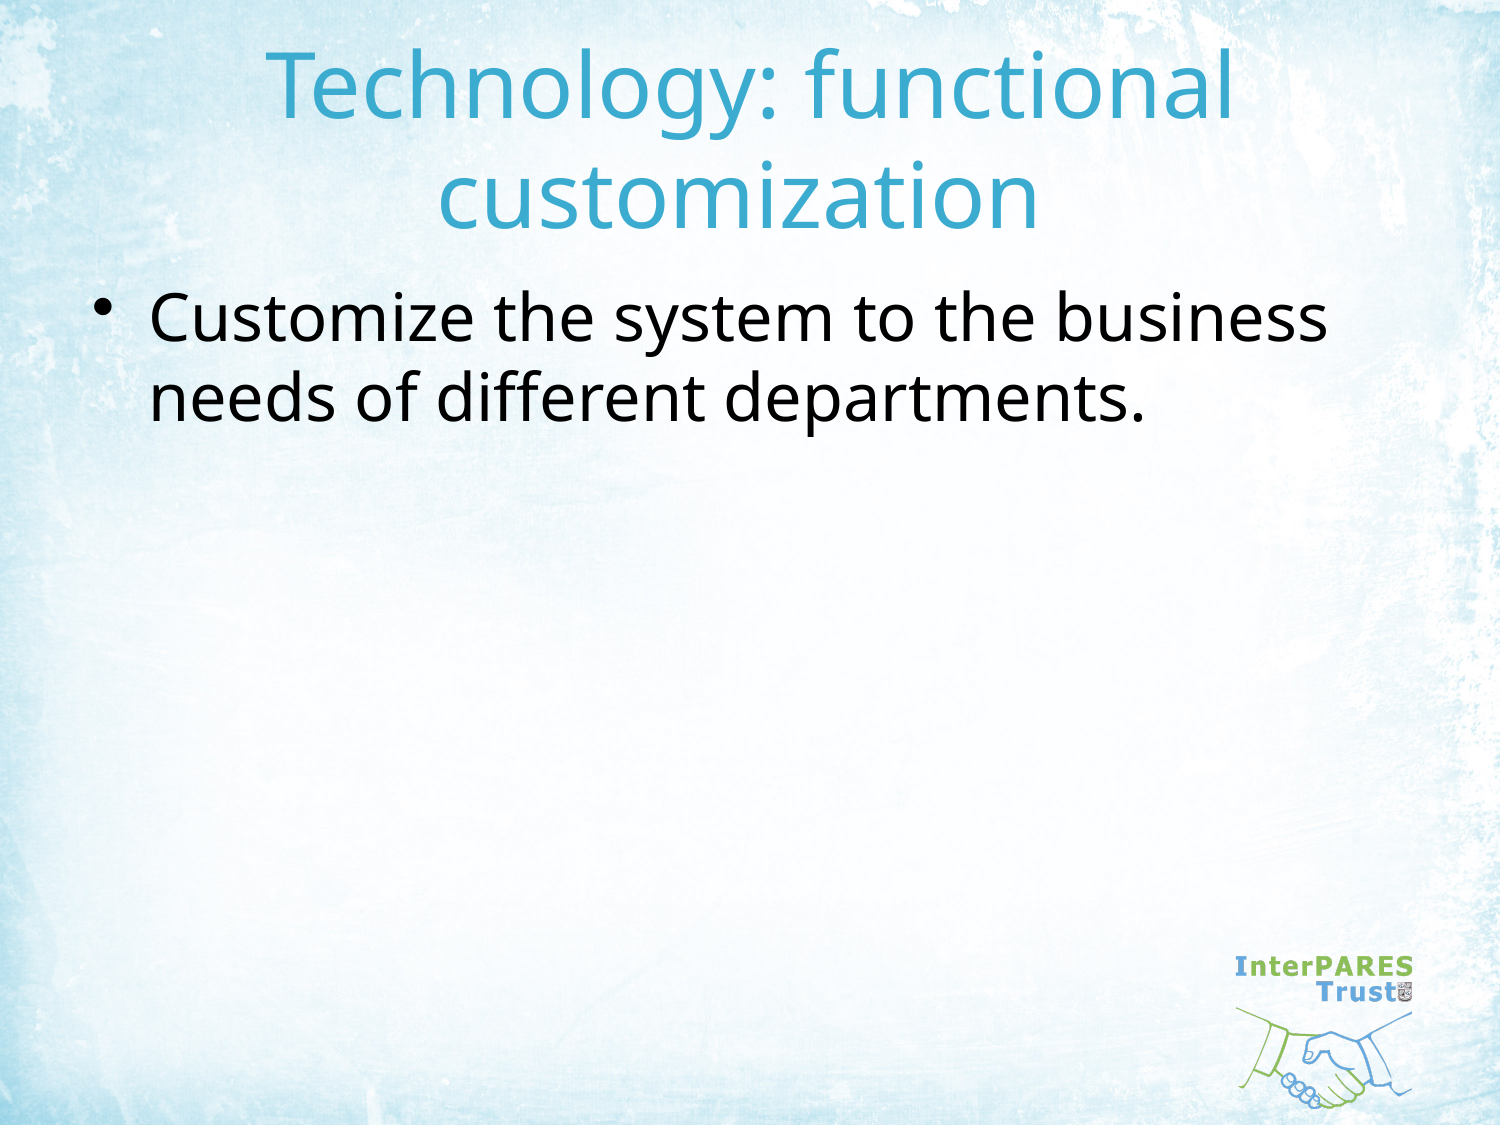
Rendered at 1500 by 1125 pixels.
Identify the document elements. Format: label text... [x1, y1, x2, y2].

title Technology: functional customization [76, 42, 1427, 231]
picture [0, 0, 1500, 1125]
list Customize the system to the business needs of different departments. [76, 267, 1427, 1010]
